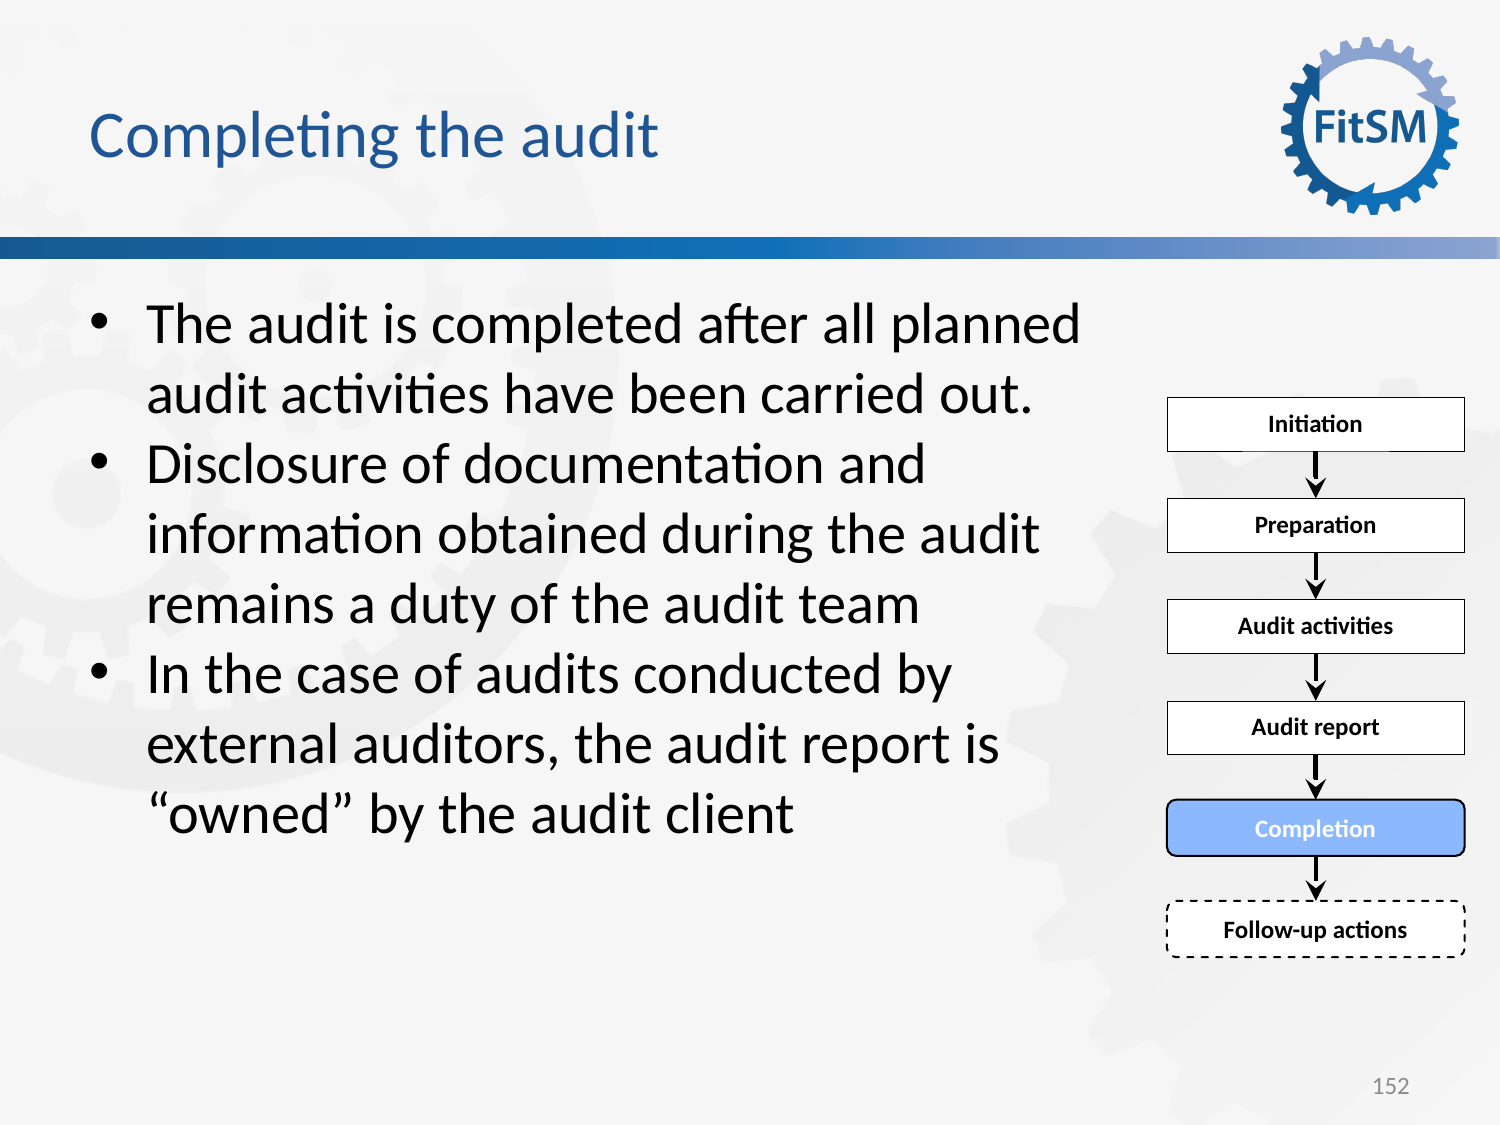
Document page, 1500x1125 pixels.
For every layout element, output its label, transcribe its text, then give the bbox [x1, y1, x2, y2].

text_box Follow-up actions [1166, 900, 1465, 958]
text_box [1305, 880, 1327, 901]
text_box [1160, 693, 1166, 724]
text_box Audit activities [1166, 599, 1465, 654]
text_box Audit report [1166, 700, 1465, 755]
text_box Completion [1166, 799, 1465, 856]
text_box Preparation [1166, 498, 1465, 553]
text_box [1305, 578, 1327, 600]
picture [0, 0, 1500, 1125]
text_box Initiation [1166, 397, 1465, 452]
text_box 152 [1074, 1054, 1425, 1115]
text_box Completing the audit [74, 45, 1282, 217]
text_box [1305, 778, 1327, 799]
text_box The audit is completed after all planned audit activities have been carried out. Disclosure of documentation and information obtained during the audit remains a duty of the audit team In the case of audits conducted by external auditors, the audit report is “owned” by the audit client [75, 278, 1163, 1038]
text_box [1305, 477, 1327, 499]
text_box [1305, 680, 1327, 701]
